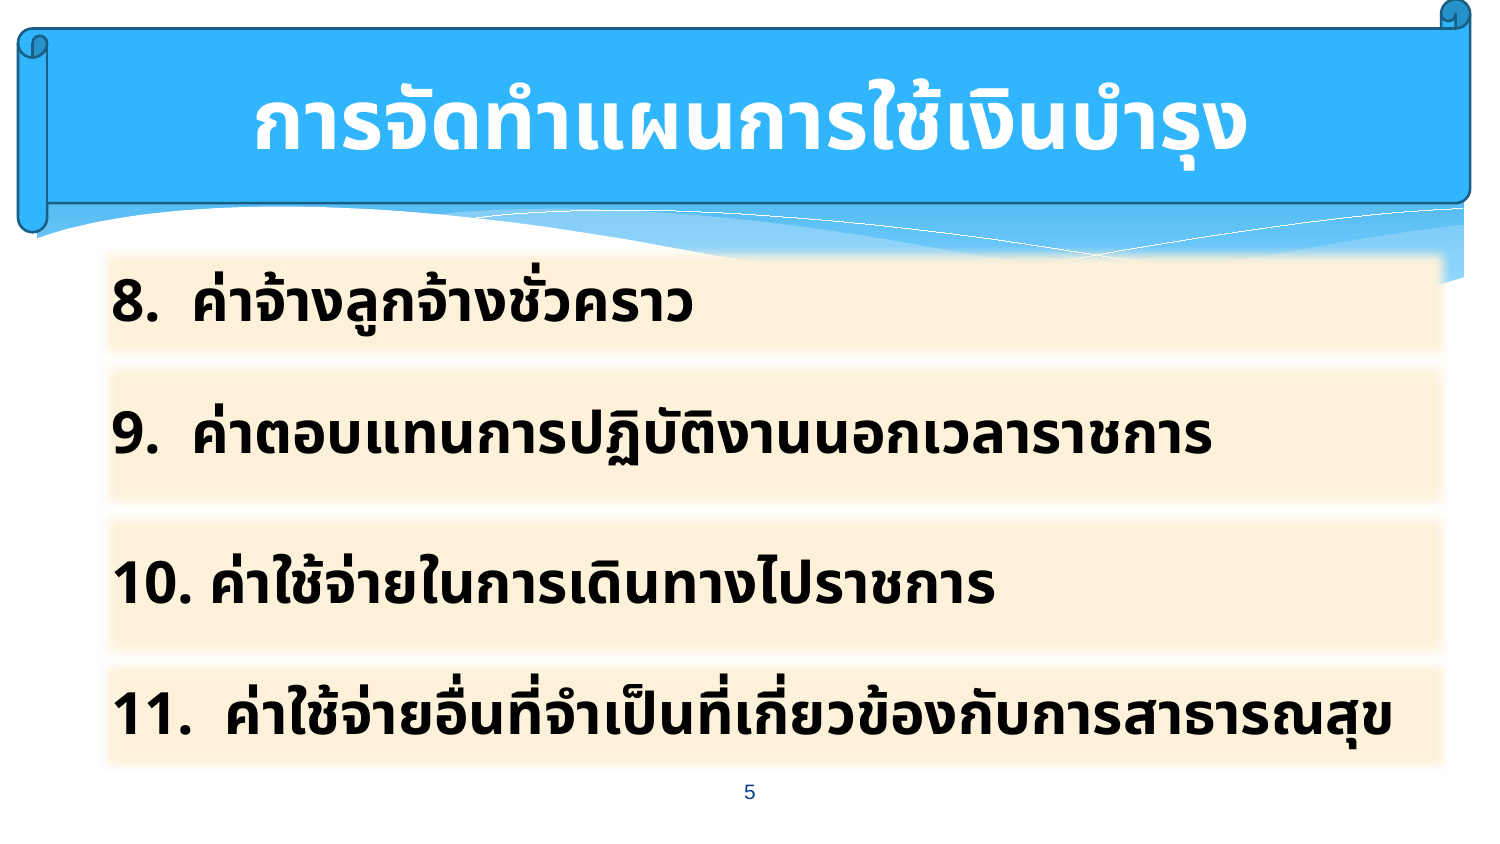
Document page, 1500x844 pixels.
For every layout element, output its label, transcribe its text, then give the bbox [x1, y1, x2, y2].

text_box 8. ค่าจ้างลูกจ้างชั่วคราว [117, 263, 1437, 345]
slide_number 5 [654, 770, 846, 814]
text_box [38, 38, 1471, 133]
text_box 9. ค่าตอบแทนการปฏิบัติงานนอกเวลาราชการ [120, 380, 1433, 492]
text_box 10. ค่าใช้จ่ายในการเดินทางไปราชการ [120, 530, 1433, 642]
list งบลงทุน หมายถึง รายจ่ายที่กำหนดให้จ่ายเพื่อการลงทุน ได้แก่ รายจ่ายที่จ่ายในลักษณะ ค่าครุภัณฑ์ ค่าที่ดินและสิ่งก่อสร้าง รวมถึงรายจ่ายที่กำหนดให้จ่ายจากงบรายจ่ายอื่นใดในลักษณะรายจ่ายดังกล่าว ประกอบด้วย [115, 261, 1439, 347]
text_box 11. ค่าใช้จ่ายอื่นที่จำเป็นที่เกี่ยวข้องกับการสาธารณสุข [117, 677, 1436, 757]
text_box การจัดทำแผนการใช้เงินบำรุง [16, 0, 1472, 234]
